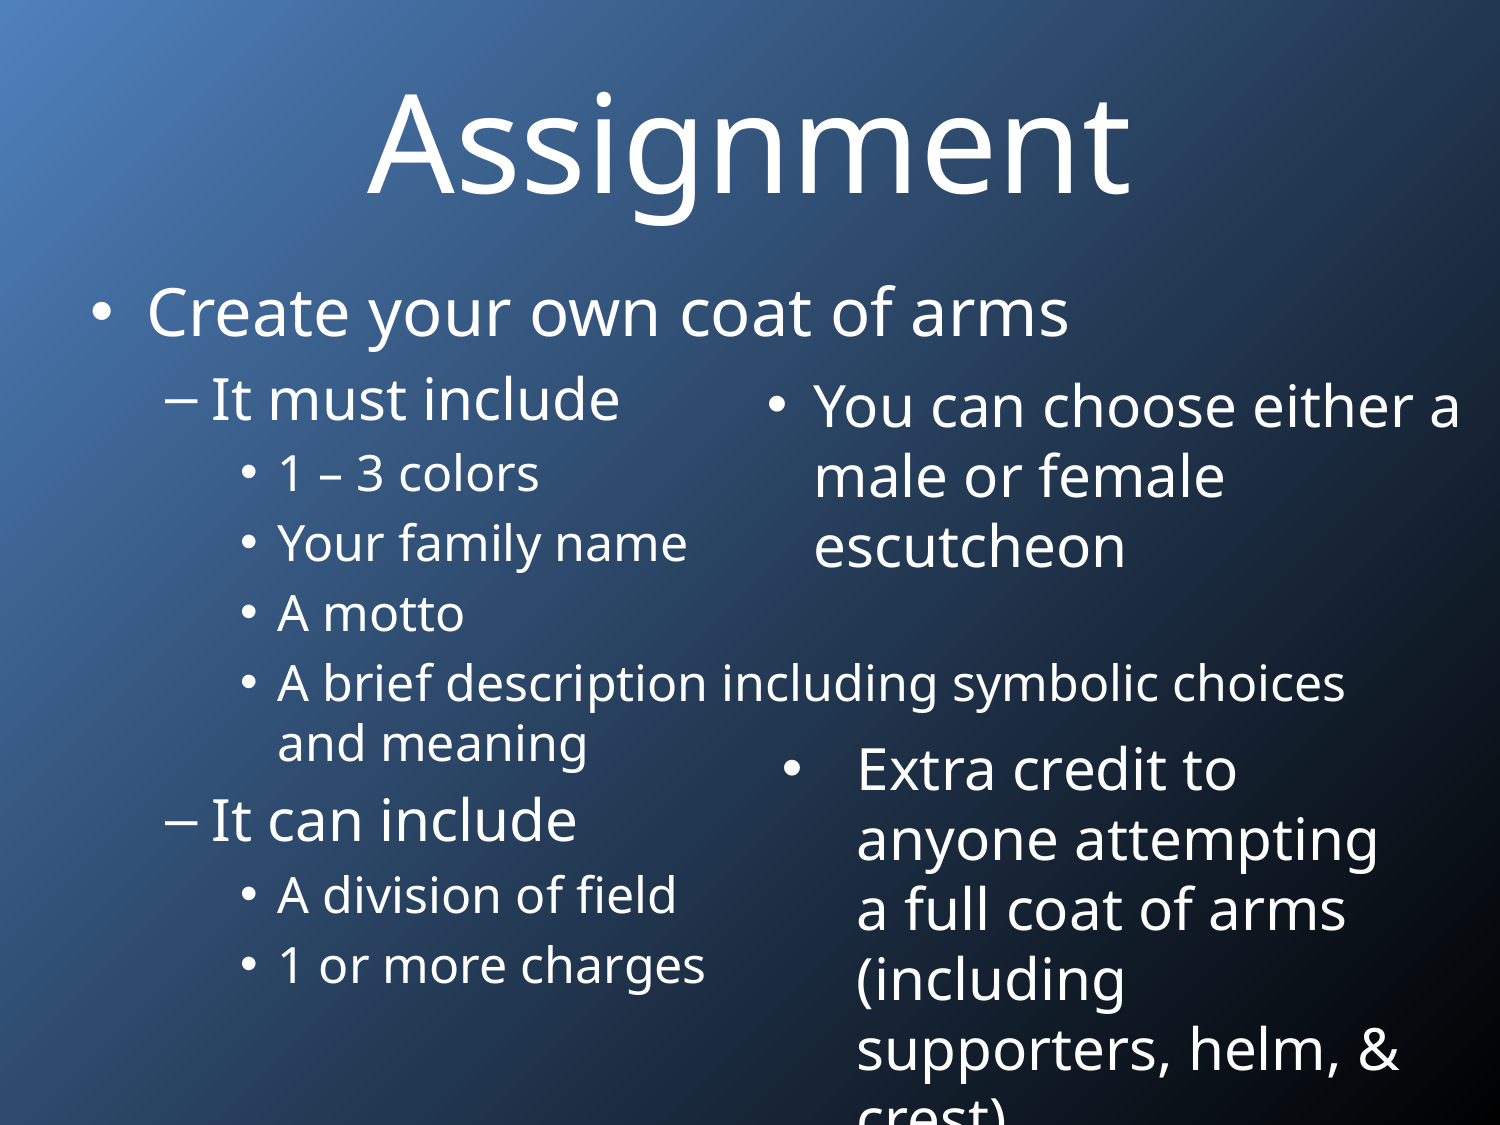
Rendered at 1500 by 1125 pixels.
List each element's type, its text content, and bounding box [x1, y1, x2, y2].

text_box Extra credit to anyone attempting a full coat of arms (including supporters, helm, & crest) [692, 724, 1440, 1125]
list Create your own coat of arms It must include 1 – 3 colors Your family name A motto A brief description including symbolic choices and meaning It can include A division of field 1 or more charges [75, 262, 1425, 1005]
text_box You can choose either a male or female escutcheon [752, 361, 1500, 587]
title Assignment [75, 45, 1425, 233]
